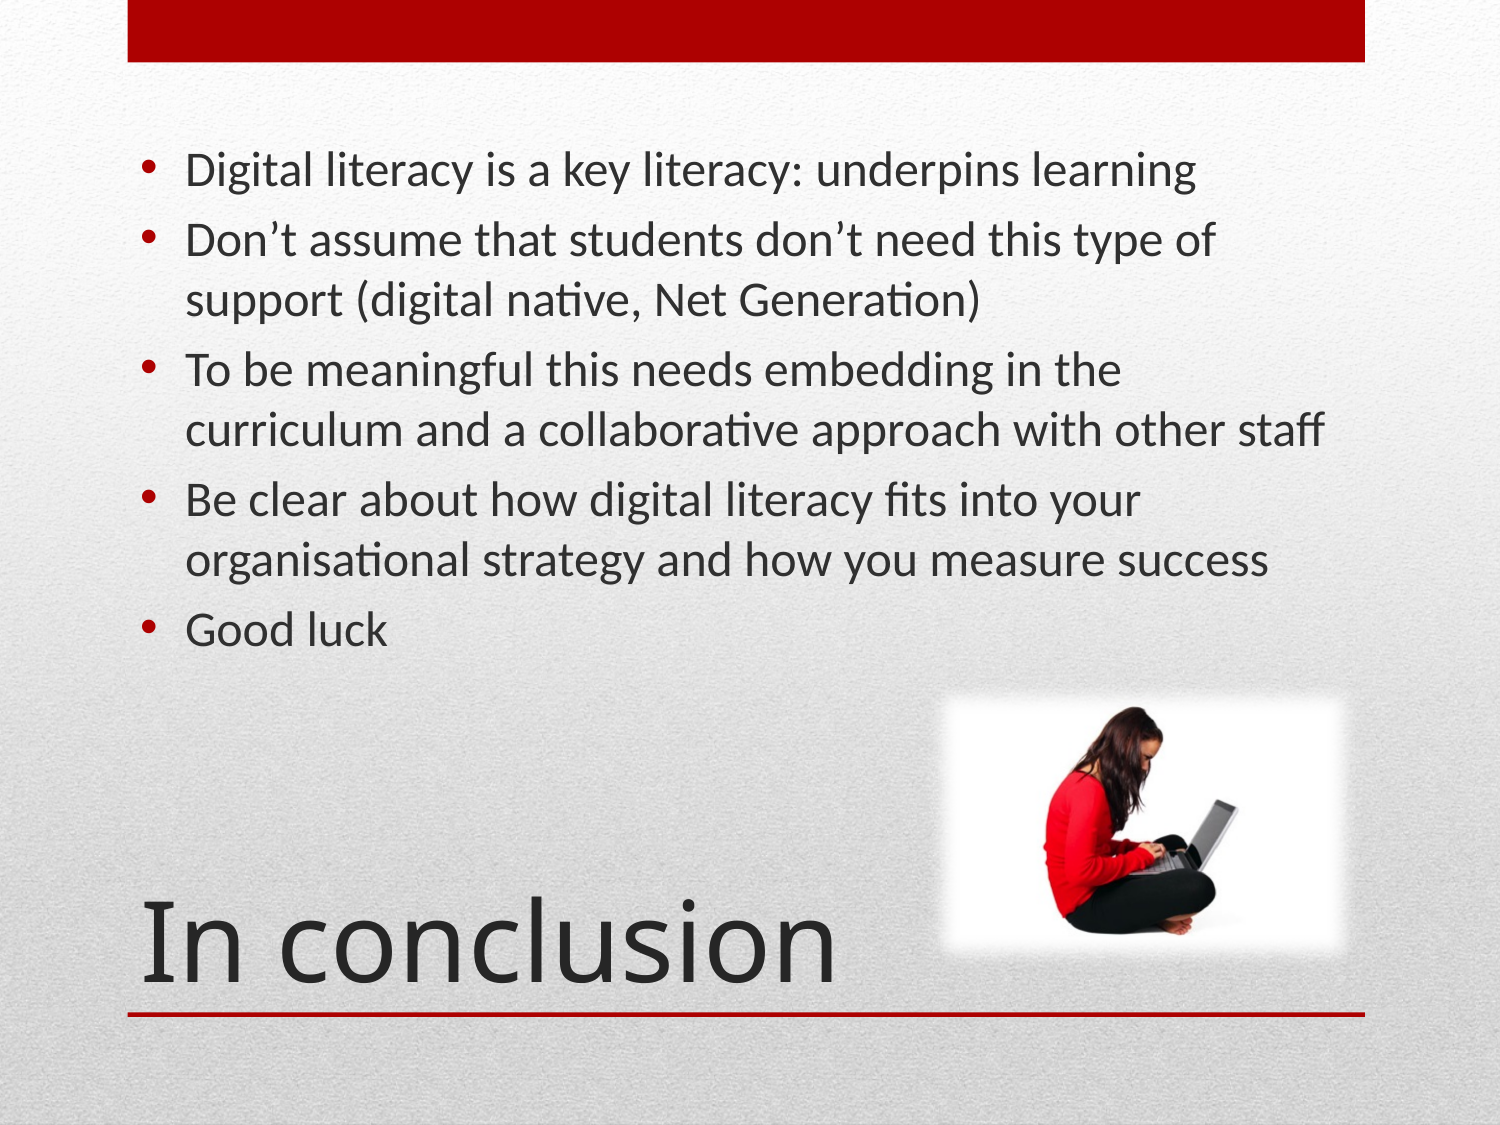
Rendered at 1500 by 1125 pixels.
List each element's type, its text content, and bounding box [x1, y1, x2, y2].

list Digital literacy is a key literacy: underpins learning Don’t assume that students don’t need this type of support (digital native, Net Generation) To be meaningful this needs embedding in the curriculum and a collaborative approach with other staff Be clear about how digital literacy fits into your organisational strategy and how you measure success Good luck [125, 112, 1363, 750]
picture [923, 677, 1364, 972]
title In conclusion [125, 750, 1238, 1013]
